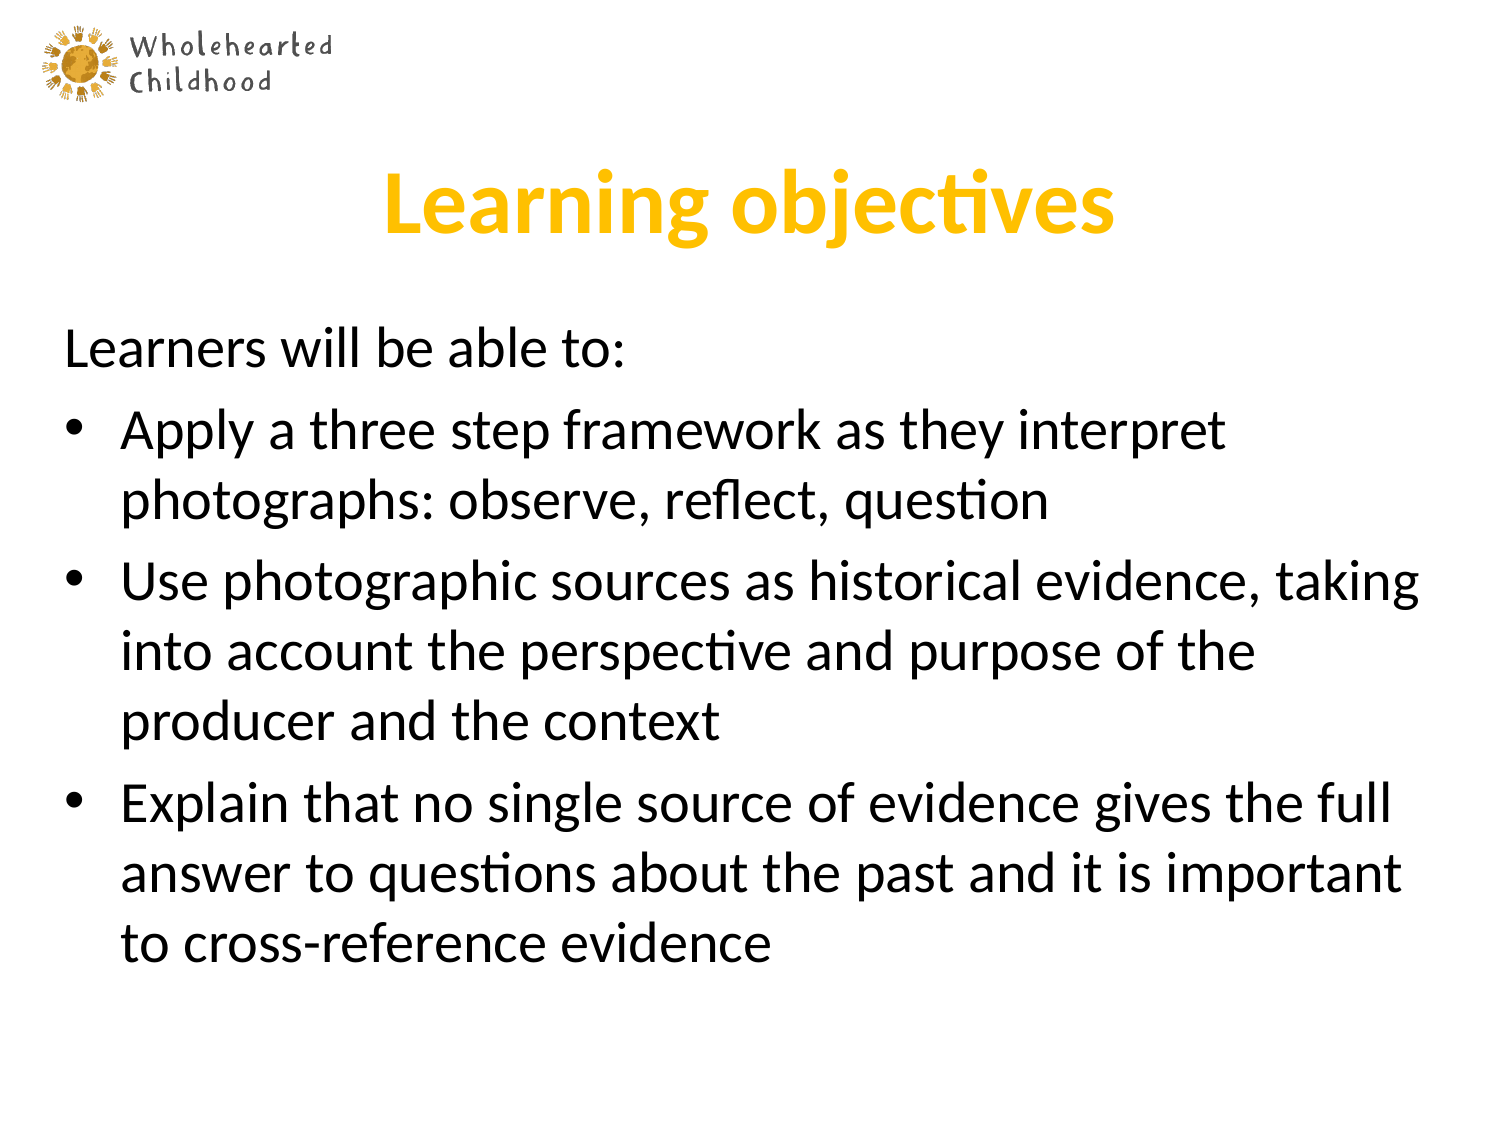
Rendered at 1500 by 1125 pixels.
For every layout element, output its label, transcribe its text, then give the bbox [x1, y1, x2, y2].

list Learners will be able to: Apply a three step framework as they interpret photographs: observe, reflect, question Use photographic sources as historical evidence, taking into account the perspective and purpose of the producer and the context Explain that no single source of evidence gives the full answer to questions about the past and it is important to cross-reference evidence [49, 301, 1447, 1039]
picture [34, 18, 336, 108]
title Learning objectives [103, 88, 1397, 301]
